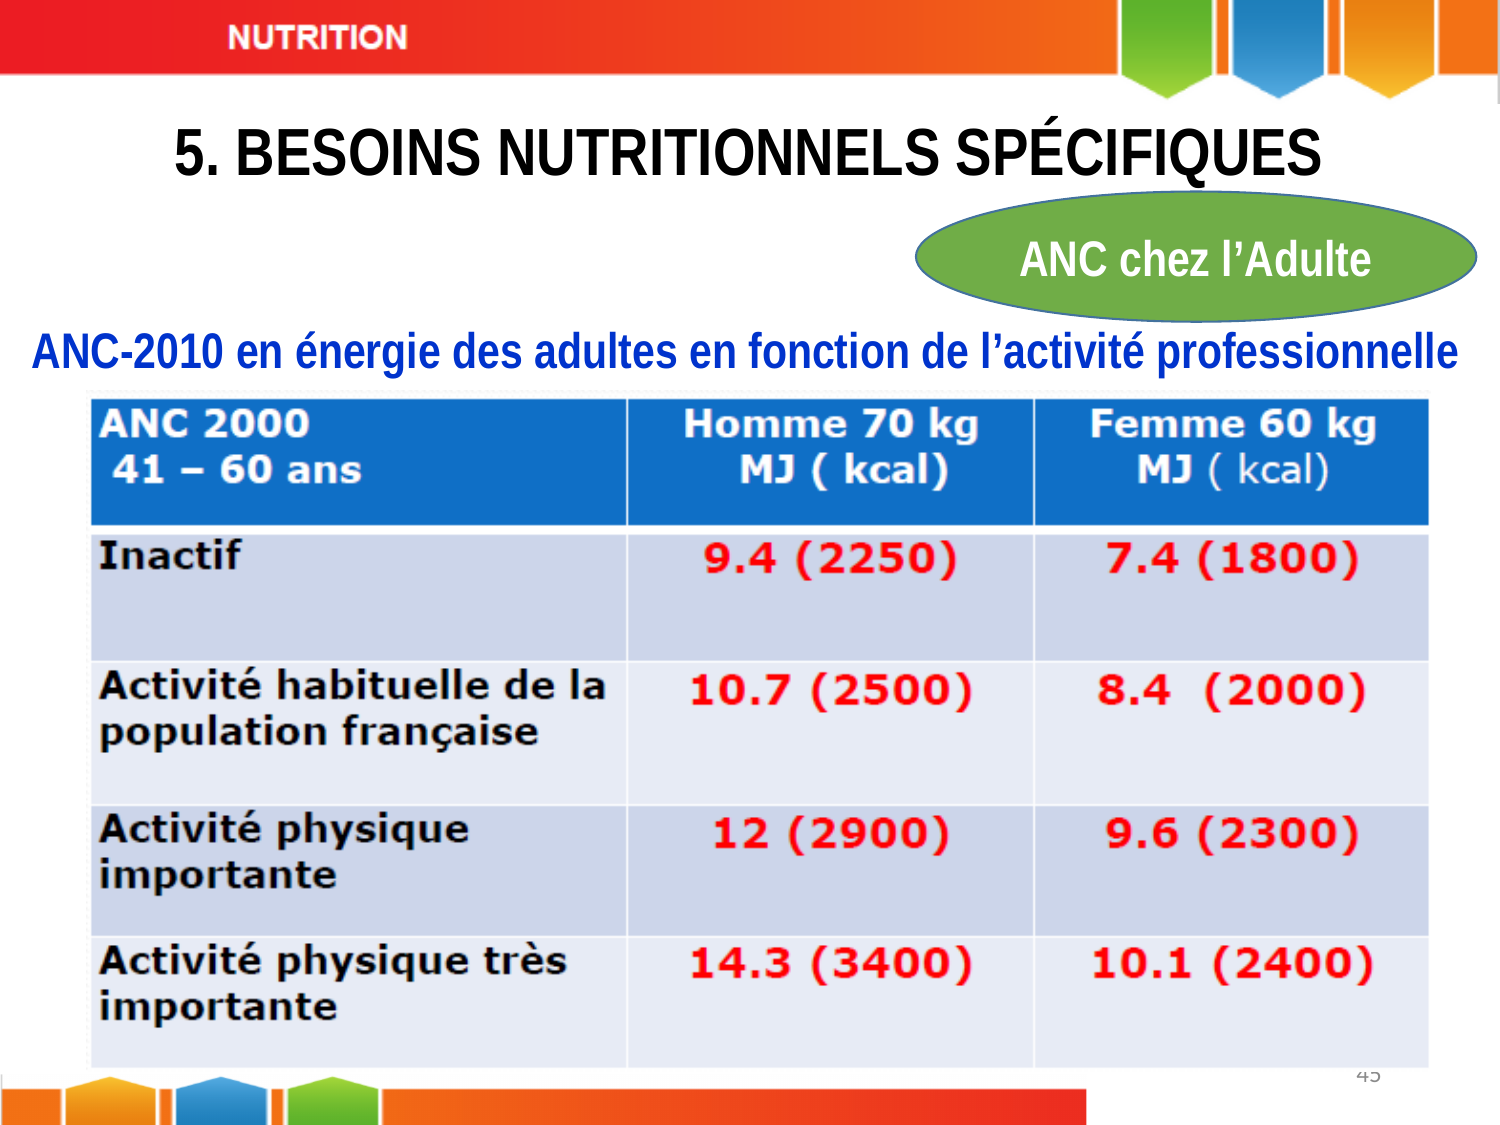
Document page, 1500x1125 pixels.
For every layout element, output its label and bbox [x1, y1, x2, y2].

text_box [0, 0, 1500, 1125]
